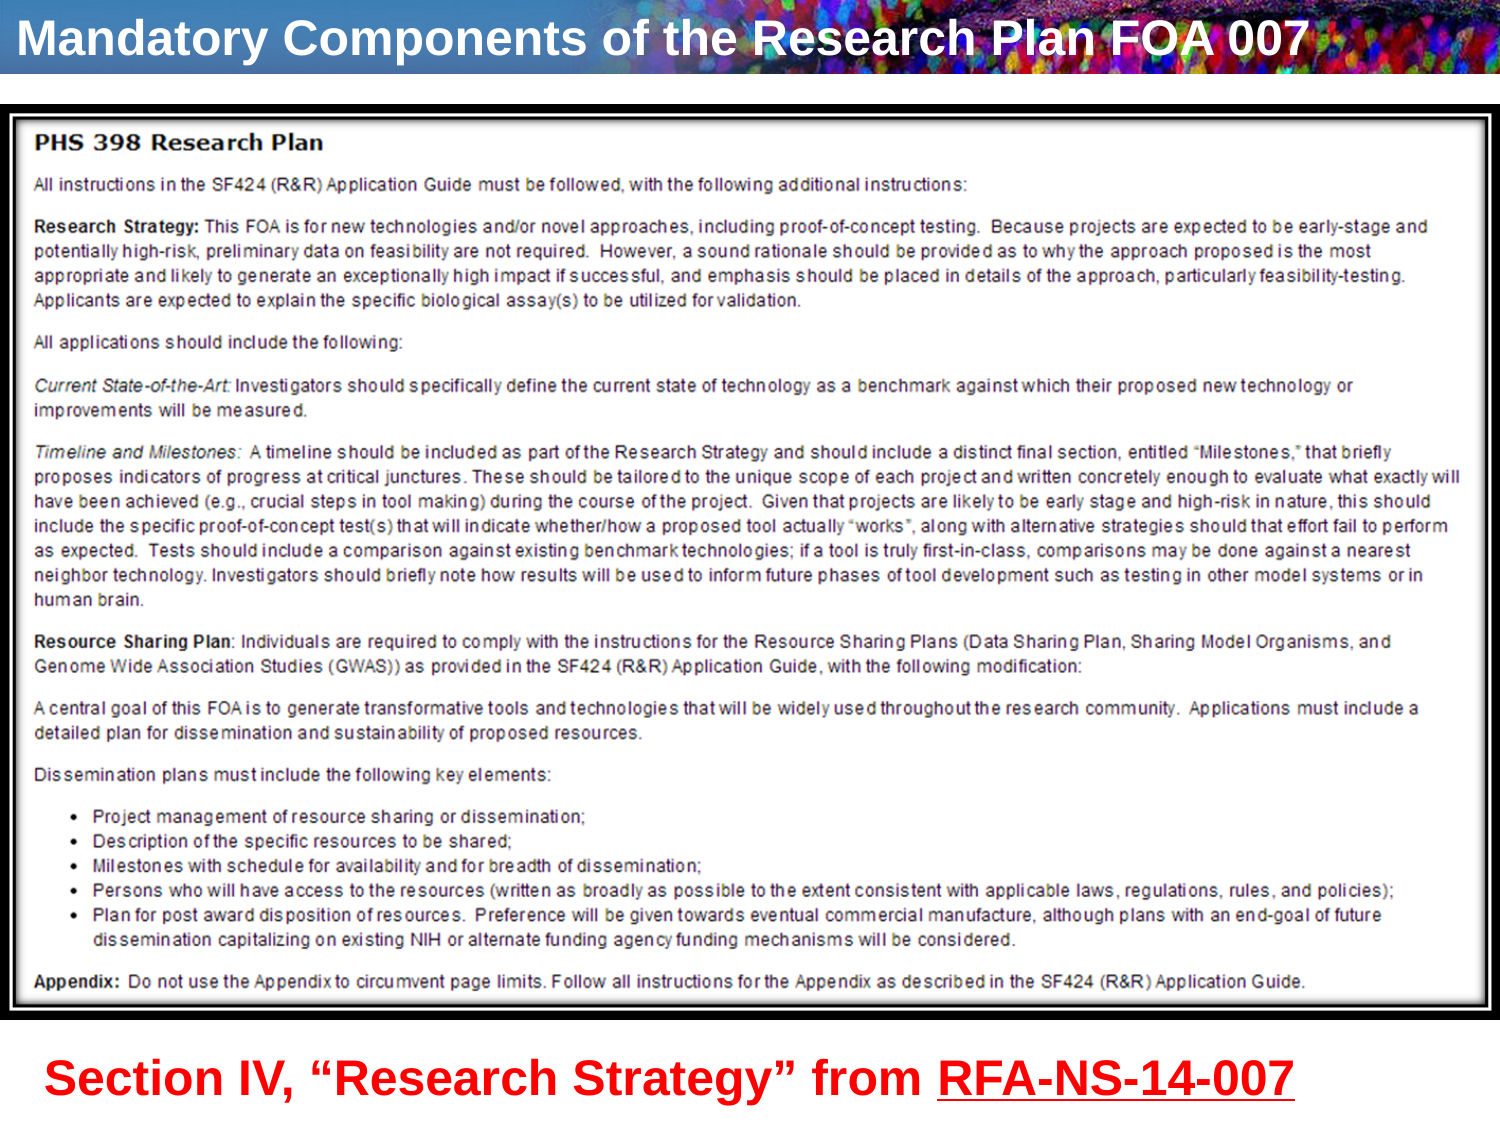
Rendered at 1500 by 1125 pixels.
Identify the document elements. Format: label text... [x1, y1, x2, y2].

picture [0, 0, 1500, 74]
text_box Section IV, “Research Strategy” from RFA-NS-14-007 [29, 1038, 1311, 1114]
picture [0, 104, 1500, 1020]
